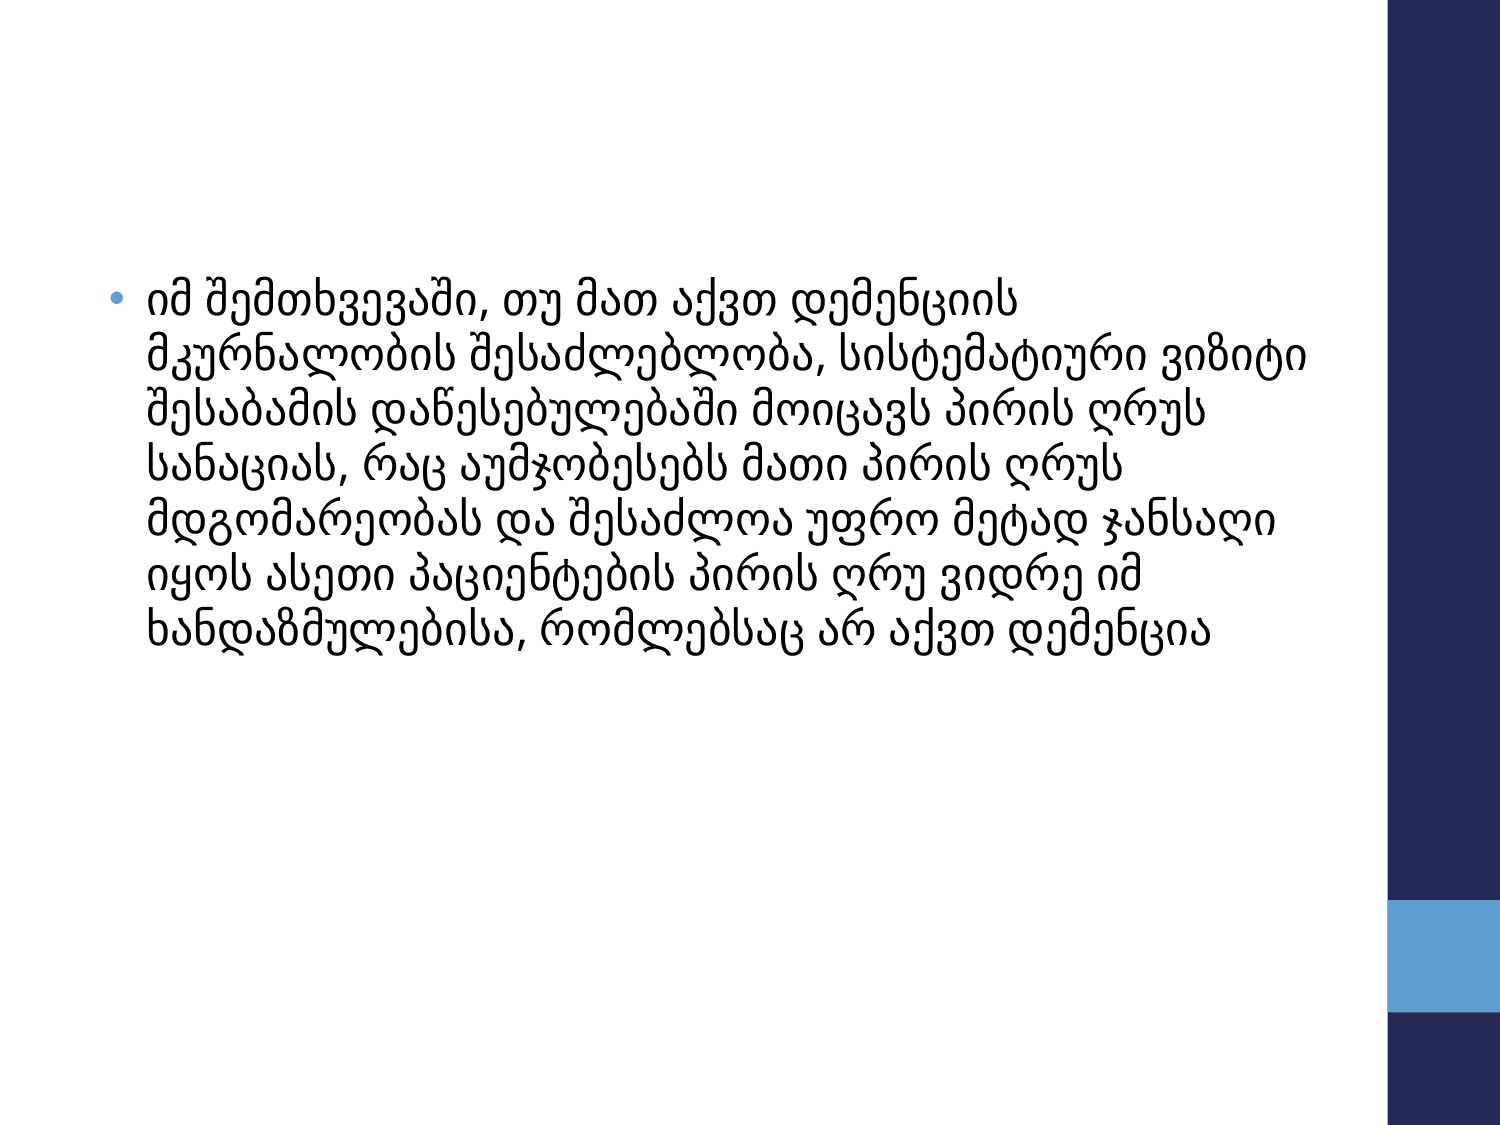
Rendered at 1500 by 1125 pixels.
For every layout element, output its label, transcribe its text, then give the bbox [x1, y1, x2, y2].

list იმ შემთხვევაში, თუ მათ აქვთ დემენციის მკურნალობის შესაძლებლობა, სისტემატიური ვიზიტი შესაბამის დაწესებულებაში მოიცავს პირის ღრუს სანაციას, რაც აუმჯობესებს მათი პირის ღრუს მდგომარეობას და შესაძლოა უფრო მეტად ჯანსაღი იყოს ასეთი პაციენტების პირის ღრუ ვიდრე იმ ხანდაზმულებისა, რომლებსაც არ აქვთ დემენცია [75, 262, 1325, 1050]
